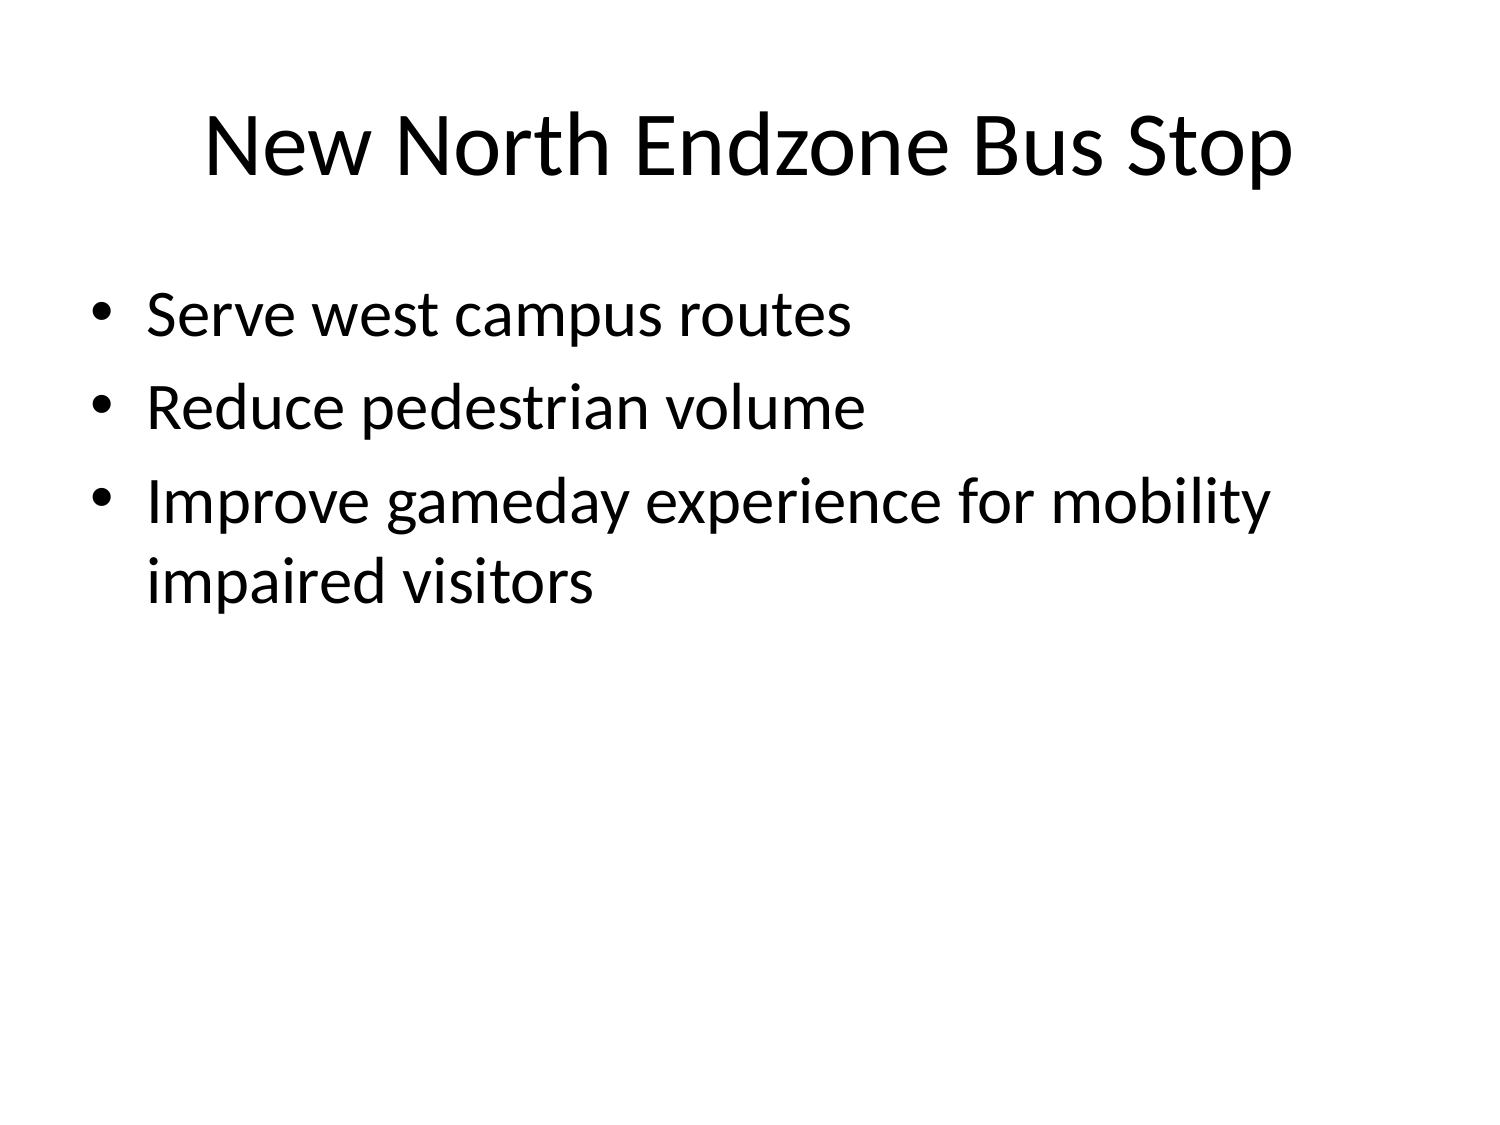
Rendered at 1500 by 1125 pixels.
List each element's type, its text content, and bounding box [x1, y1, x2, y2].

title New North Endzone Bus Stop [75, 45, 1425, 233]
list Serve west campus routes Reduce pedestrian volume Improve gameday experience for mobility impaired visitors [75, 262, 1425, 1005]
